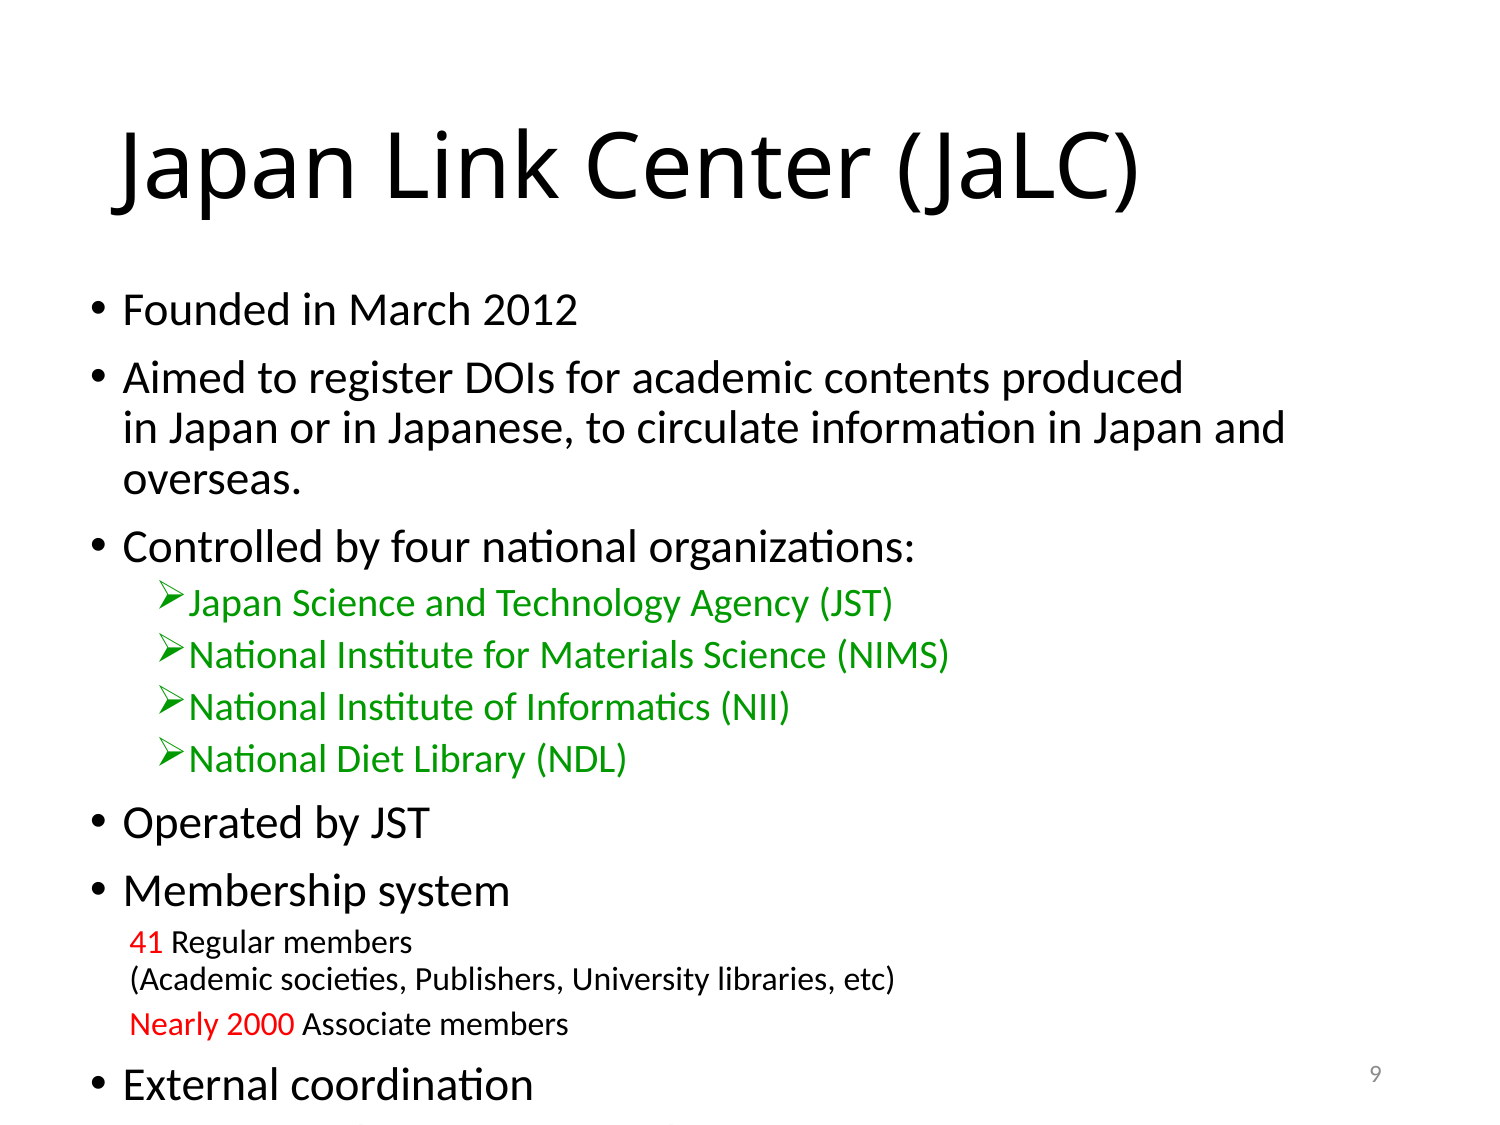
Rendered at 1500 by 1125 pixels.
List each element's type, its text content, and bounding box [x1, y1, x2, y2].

list Founded in March 2012 Aimed to register DOIs for academic contents produced in Japan or in Japanese, to circulate information in Japan and overseas. Controlled by four national organizations: Japan Science and Technology Agency (JST) National Institute for Materials Science (NIMS) National Institute of Informatics (NII) National Diet Library (NDL) Operated by JST Membership system 41 Regular members (Academic societies, Publishers, University libraries, etc) Nearly 2000 Associate members External coordination JaLC is a member of CrossRef and DataCite. [75, 277, 1425, 1125]
slide_number 9 [1059, 1042, 1397, 1103]
title Japan Link Center (JaLC) [103, 59, 1397, 277]
